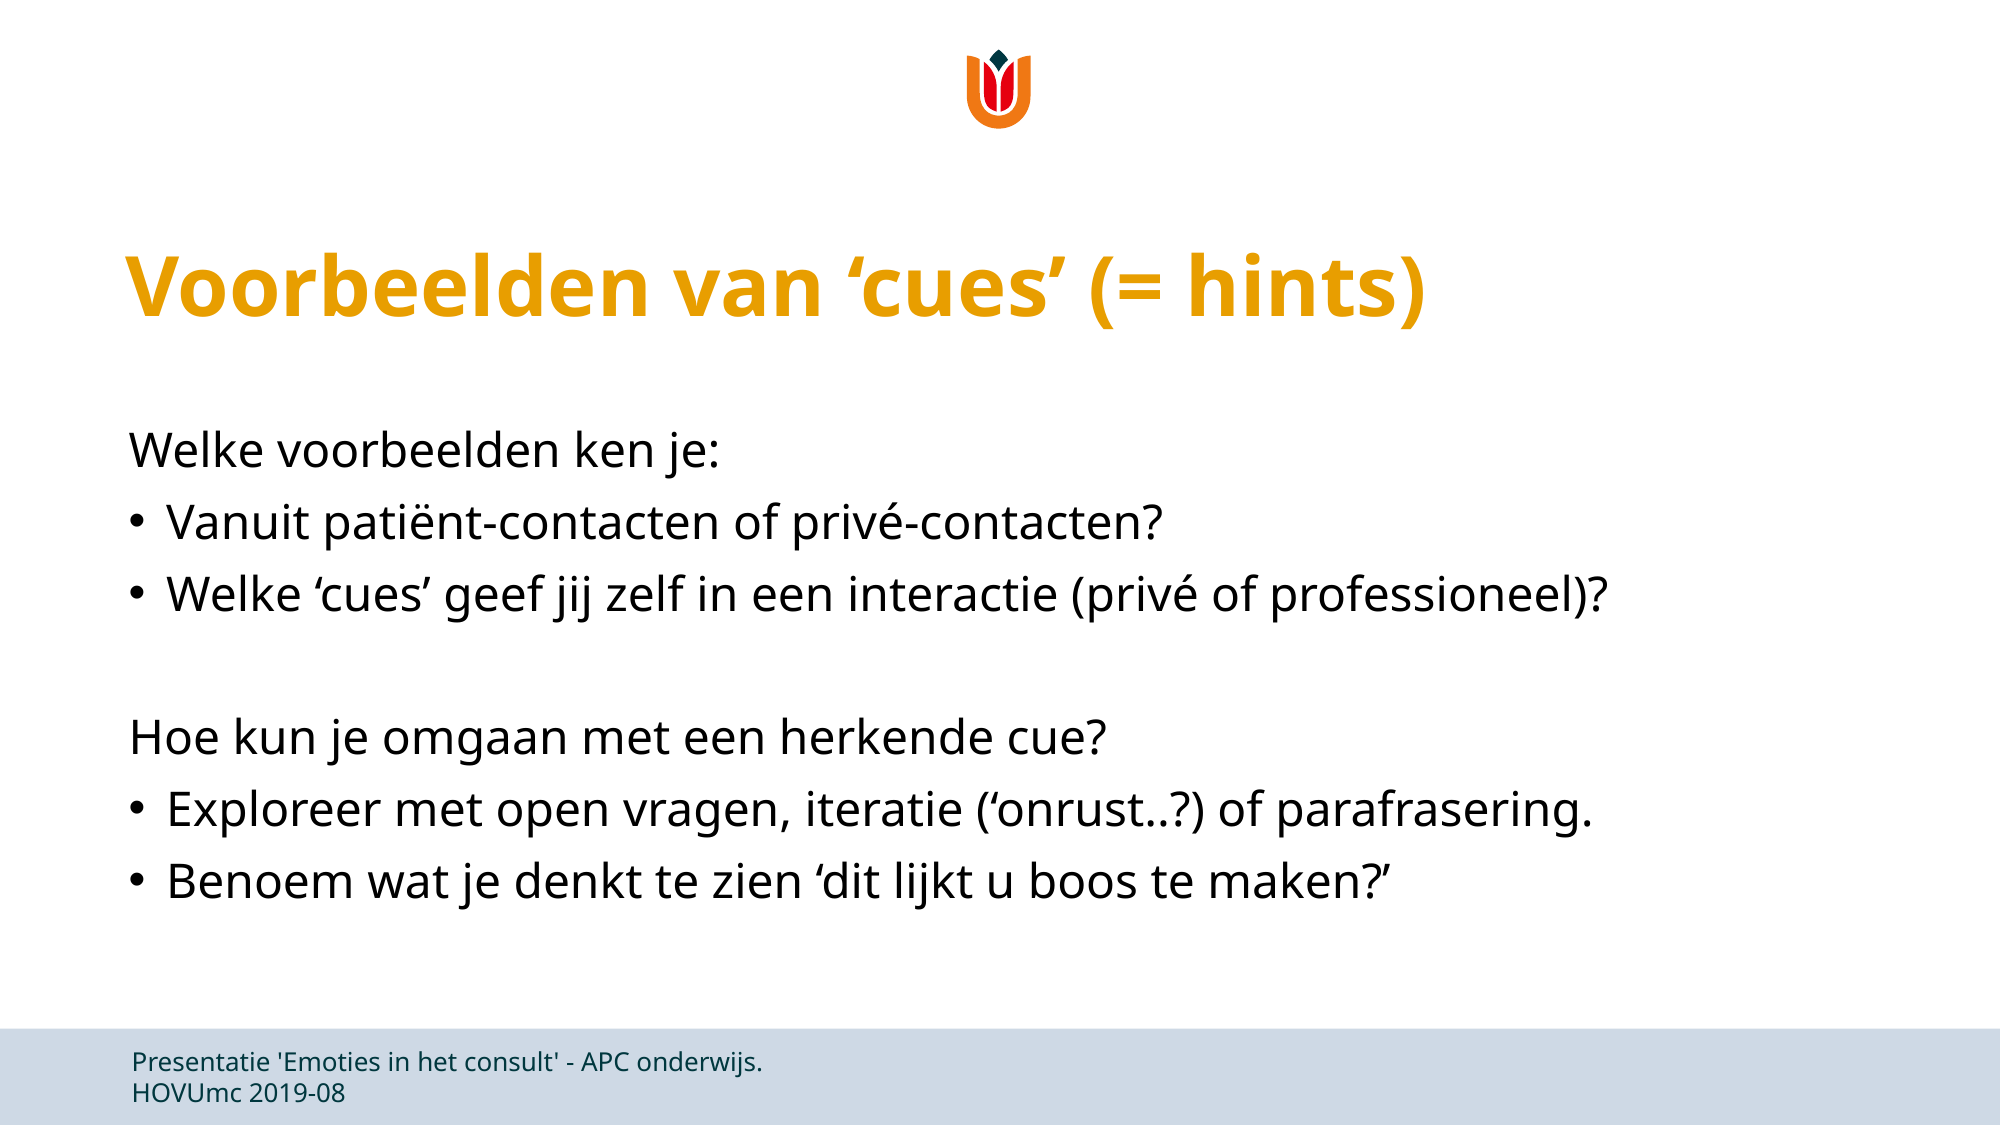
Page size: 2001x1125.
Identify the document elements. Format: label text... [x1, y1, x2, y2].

list Welke voorbeelden ken je: Vanuit patiënt-contacten of privé-contacten? Welke ‘cues’ geef jij zelf in een interactie (privé of professioneel)? Hoe kun je omgaan met een herkende cue? Exploreer met open vragen, iteratie (‘onrust..?) of parafrasering. Benoem wat je denkt te zien ‘dit lijkt u boos te maken?’ [113, 397, 1877, 1014]
title Voorbeelden van ‘cues’ (= hints) [110, 180, 1877, 398]
footer Presentatie 'Emoties in het consult' - APC onderwijs. HOVUmc 2019-08 [116, 1046, 792, 1107]
